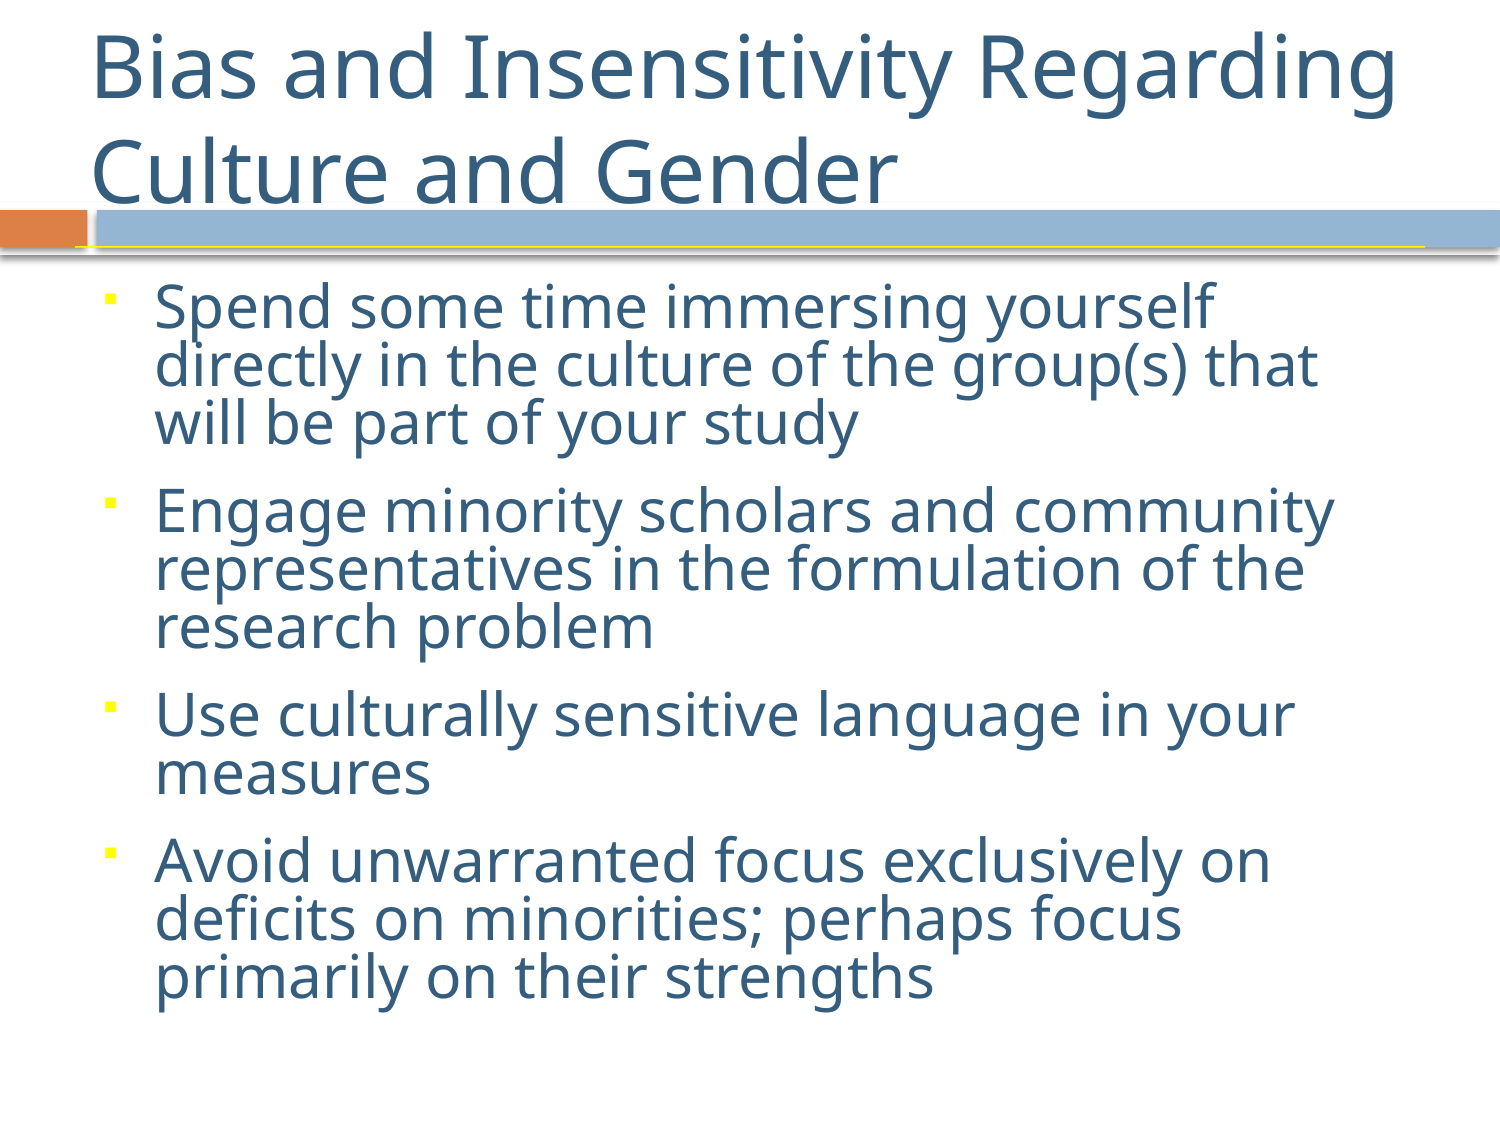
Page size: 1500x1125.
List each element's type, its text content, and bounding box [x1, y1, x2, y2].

title Bias and Insensitivity Regarding Culture and Gender [75, 0, 1425, 233]
list Spend some time immersing yourself directly in the culture of the group(s) that will be part of your study Engage minority scholars and community representatives in the formulation of the research problem Use culturally sensitive language in your measures Avoid unwarranted focus exclusively on deficits on minorities; perhaps focus primarily on their strengths [87, 275, 1425, 1088]
